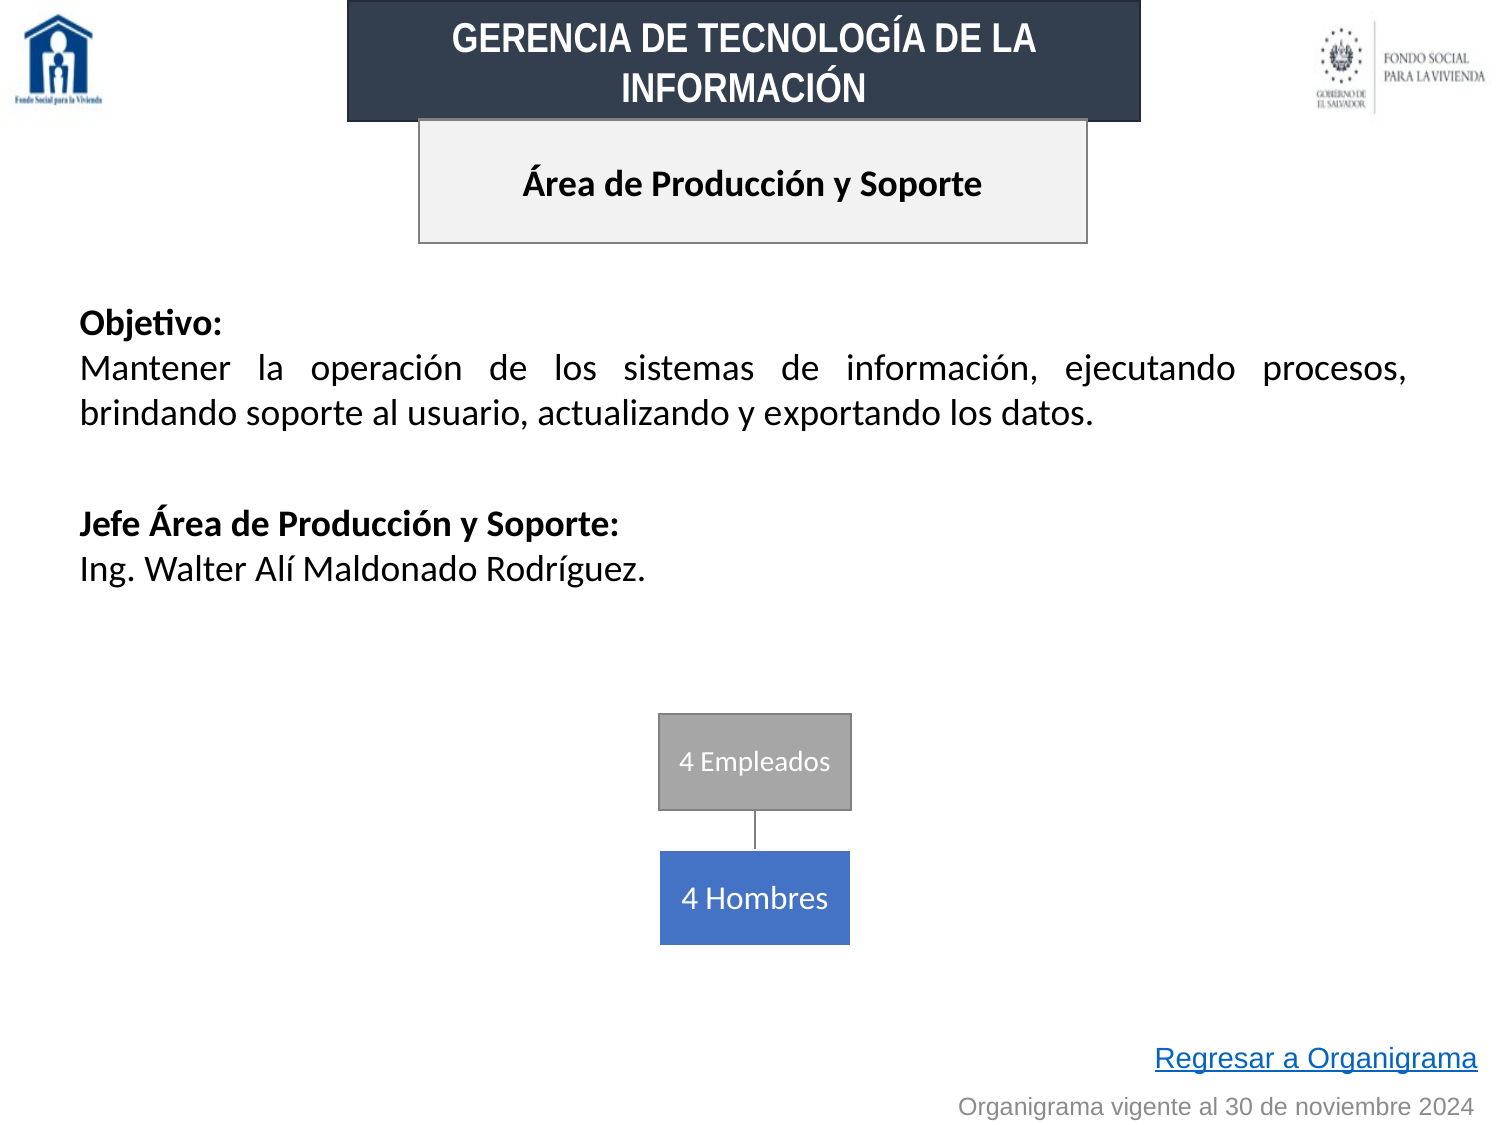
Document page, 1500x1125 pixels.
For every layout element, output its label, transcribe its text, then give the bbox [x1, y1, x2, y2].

picture [0, 0, 1500, 1125]
text_box Área de Producción y Soporte [418, 118, 1088, 244]
text_box Objetivo: Mantener la operación de los sistemas de información, ejecutando procesos, brindando soporte al usuario, actualizando y exportando los datos. [64, 290, 1424, 441]
text_box Regresar a Organigrama [1139, 1031, 1500, 1075]
text_box Jefe Área de Producción y Soporte: Ing. Walter Alí Maldonado Rodríguez. [64, 491, 804, 597]
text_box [507, 714, 1002, 947]
text_box GERENCIA DE TECNOLOGÍA DE LA INFORMACIÓN [347, 0, 1141, 122]
footer Organigrama vigente al 30 de noviembre 2024 [916, 1075, 1500, 1125]
